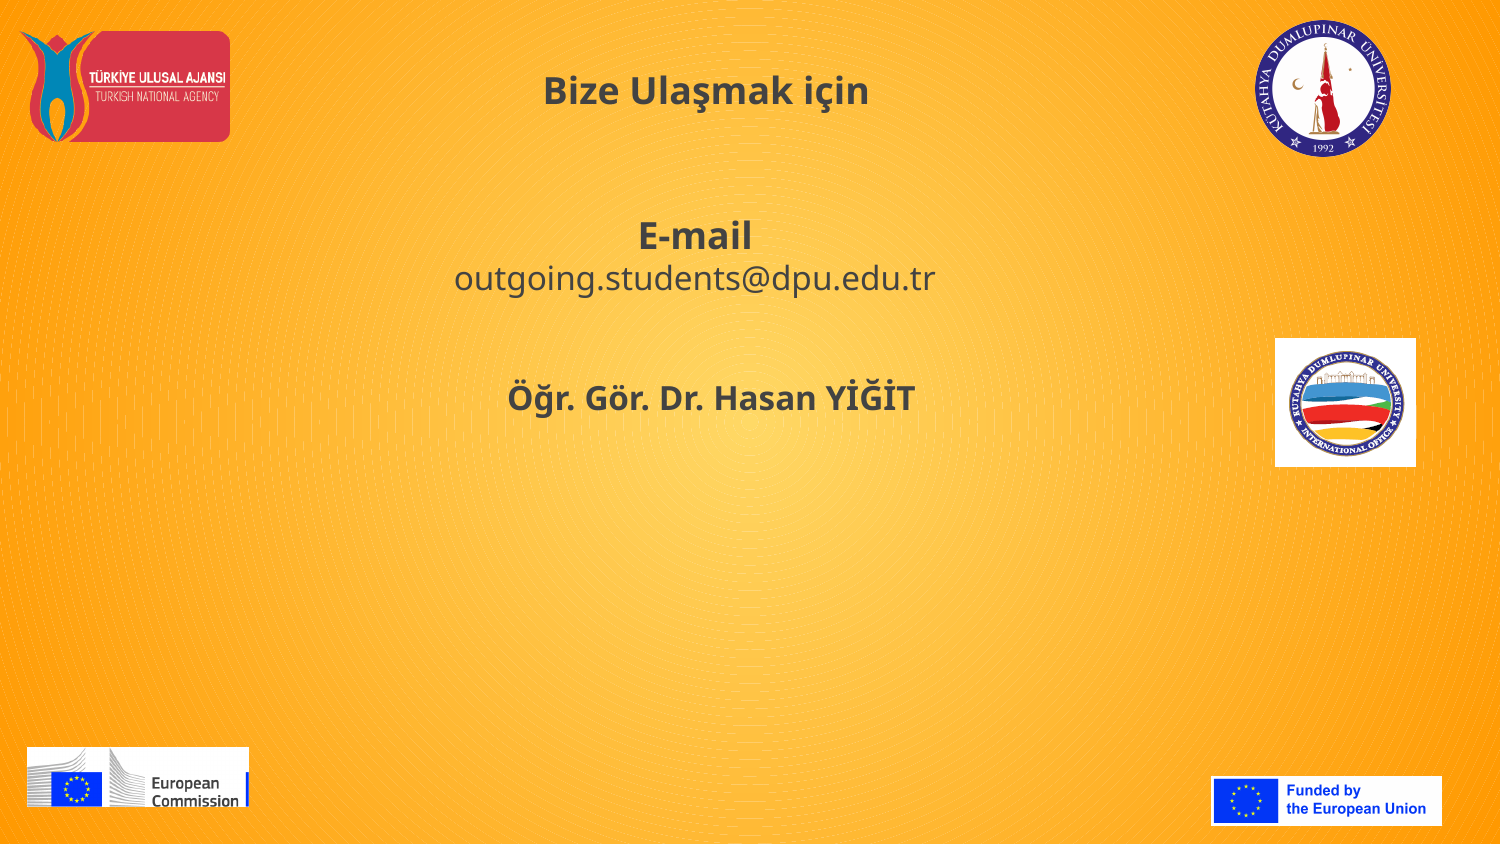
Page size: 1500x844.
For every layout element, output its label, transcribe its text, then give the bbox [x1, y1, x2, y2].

picture [1255, 20, 1391, 157]
picture [1210, 776, 1442, 826]
picture [1274, 338, 1416, 467]
picture [19, 30, 230, 142]
text_box Bize Ulaşmak için [234, 66, 1250, 111]
picture [26, 747, 249, 807]
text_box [391, 212, 1015, 439]
